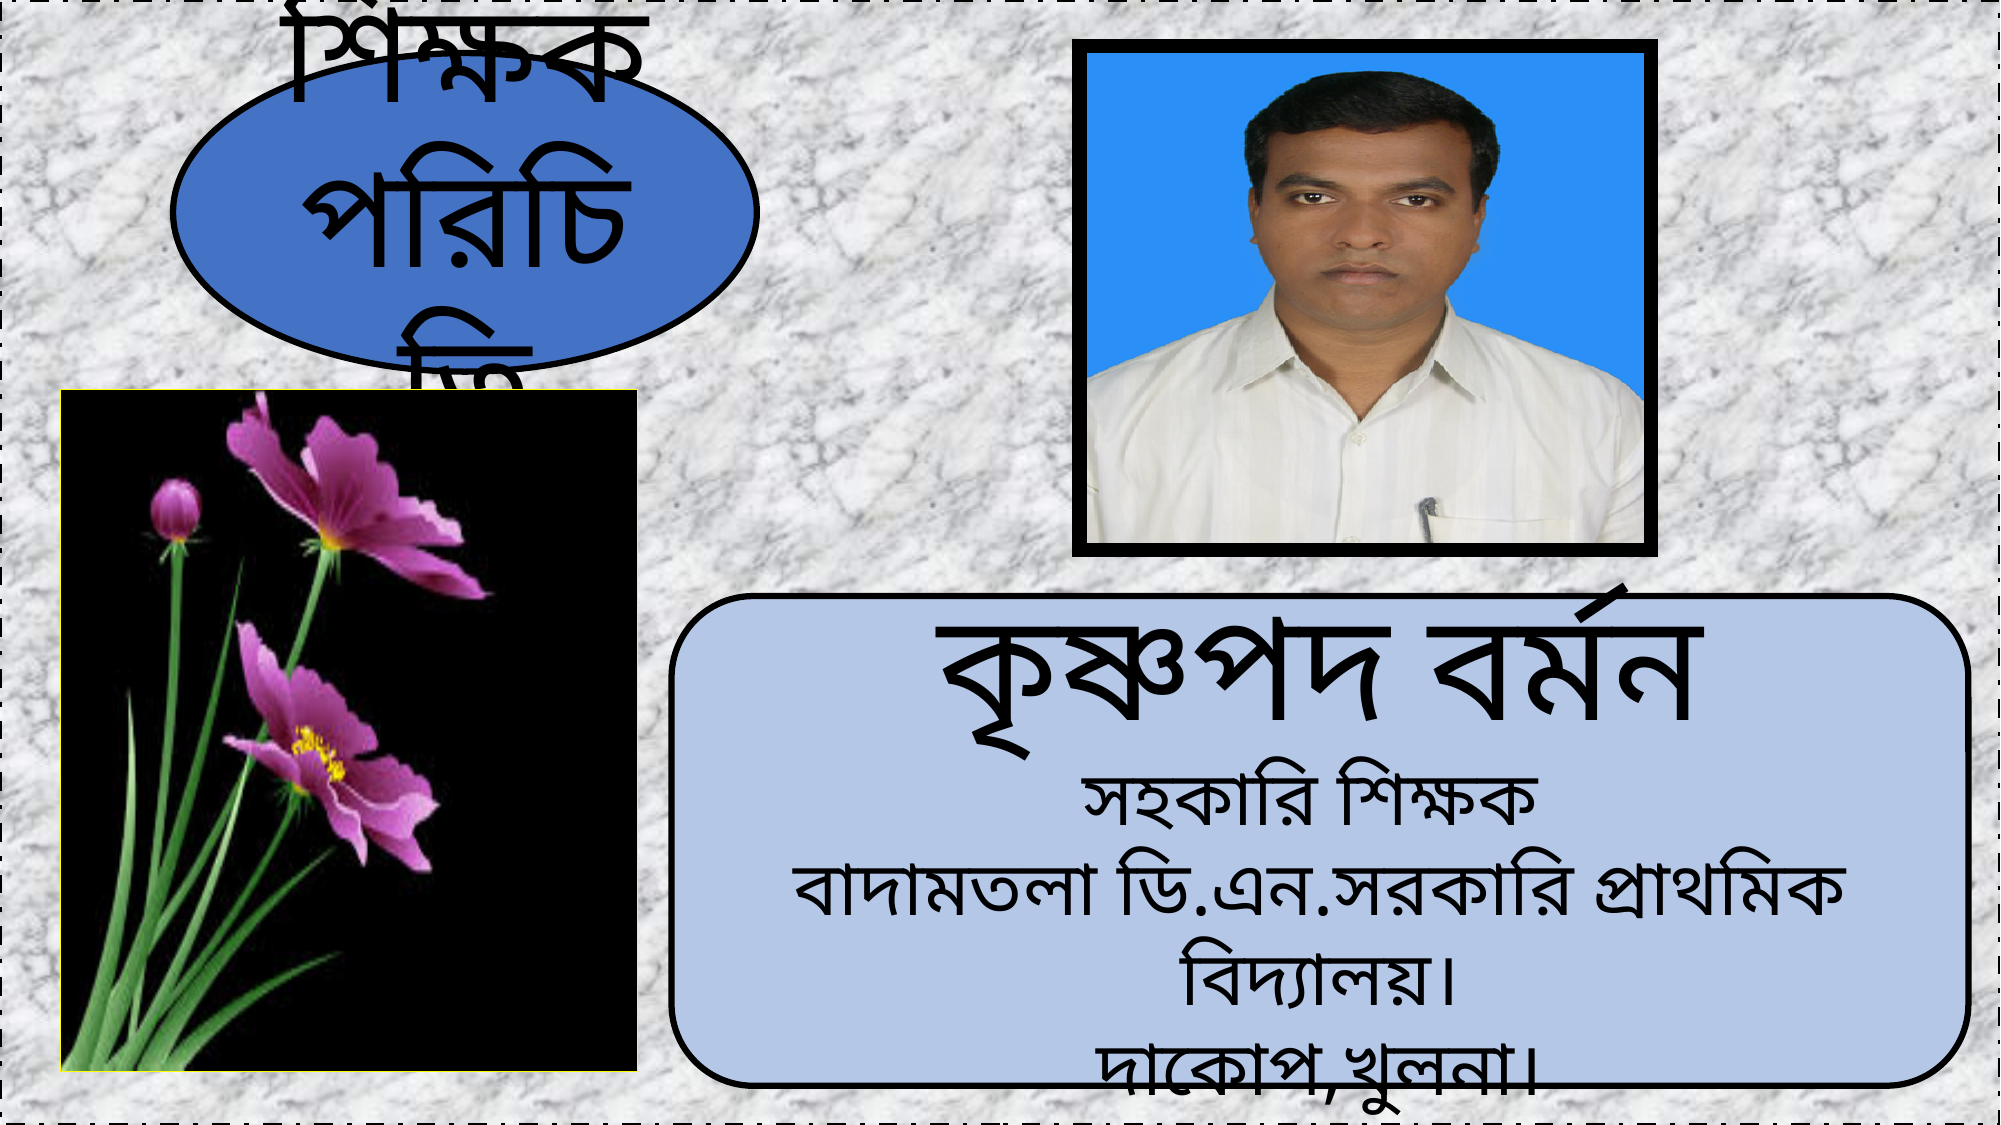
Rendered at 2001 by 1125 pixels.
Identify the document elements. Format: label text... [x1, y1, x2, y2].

text_box কৃষ্ণপদ বর্মন সহকারি শিক্ষক বাদামতলা ডি.এন.সরকারি প্রাথমিক বিদ্যালয়। দাকোপ,খুলনা। [670, 595, 1970, 1087]
text_box শিক্ষক পরিচিতি [171, 52, 758, 373]
picture [60, 389, 638, 1072]
text_box [0, 0, 2000, 1125]
picture [1086, 53, 1644, 543]
